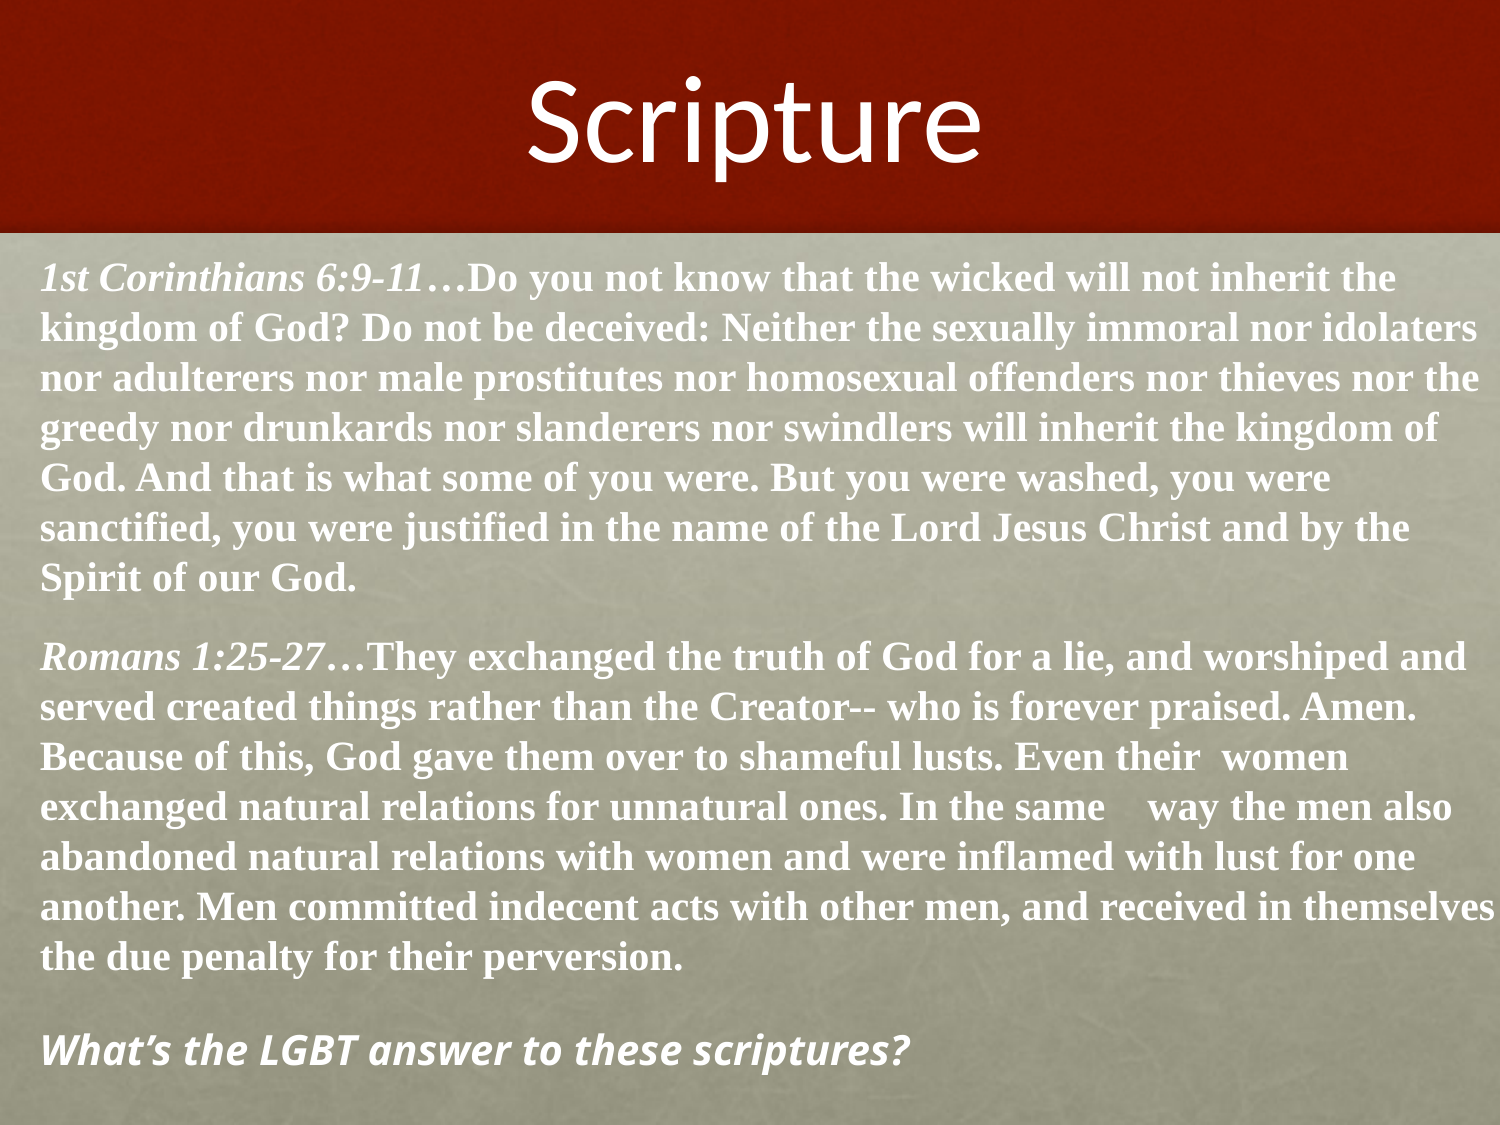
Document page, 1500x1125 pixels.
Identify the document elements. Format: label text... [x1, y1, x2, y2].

text_box 1st Corinthians 6:9-11…Do you not know that the wicked will not inherit the kingdom of God? Do not be deceived: Neither the sexually immoral nor idolaters nor adulterers nor male prostitutes nor homosexual offenders nor thieves nor the greedy nor drunkards nor slanderers nor swindlers will inherit the kingdom of God. And that is what some of you were. But you were washed, you were sanctified, you were justified in the name of the Lord Jesus Christ and by the Spirit of our God. [24, 203, 1500, 588]
picture [0, 214, 1500, 1125]
text_box [50, 525, 1500, 588]
text_box What’s the LGBT answer to these scriptures? [24, 1015, 1358, 1081]
text_box [24, 588, 1500, 693]
title Scripture [99, 29, 1411, 196]
text_box Romans 1:25-27…They exchanged the truth of God for a lie, and worshiped and served created things rather than the Creator-- who is forever praised. Amen. Because of this, God gave them over to shameful lusts. Even their women exchanged natural relations for unnatural ones. In the same way the men also abandoned natural relations with women and were inflamed with lust for one another. Men committed indecent acts with other men, and received in themselves the due penalty for their perversion. [24, 693, 1500, 1016]
